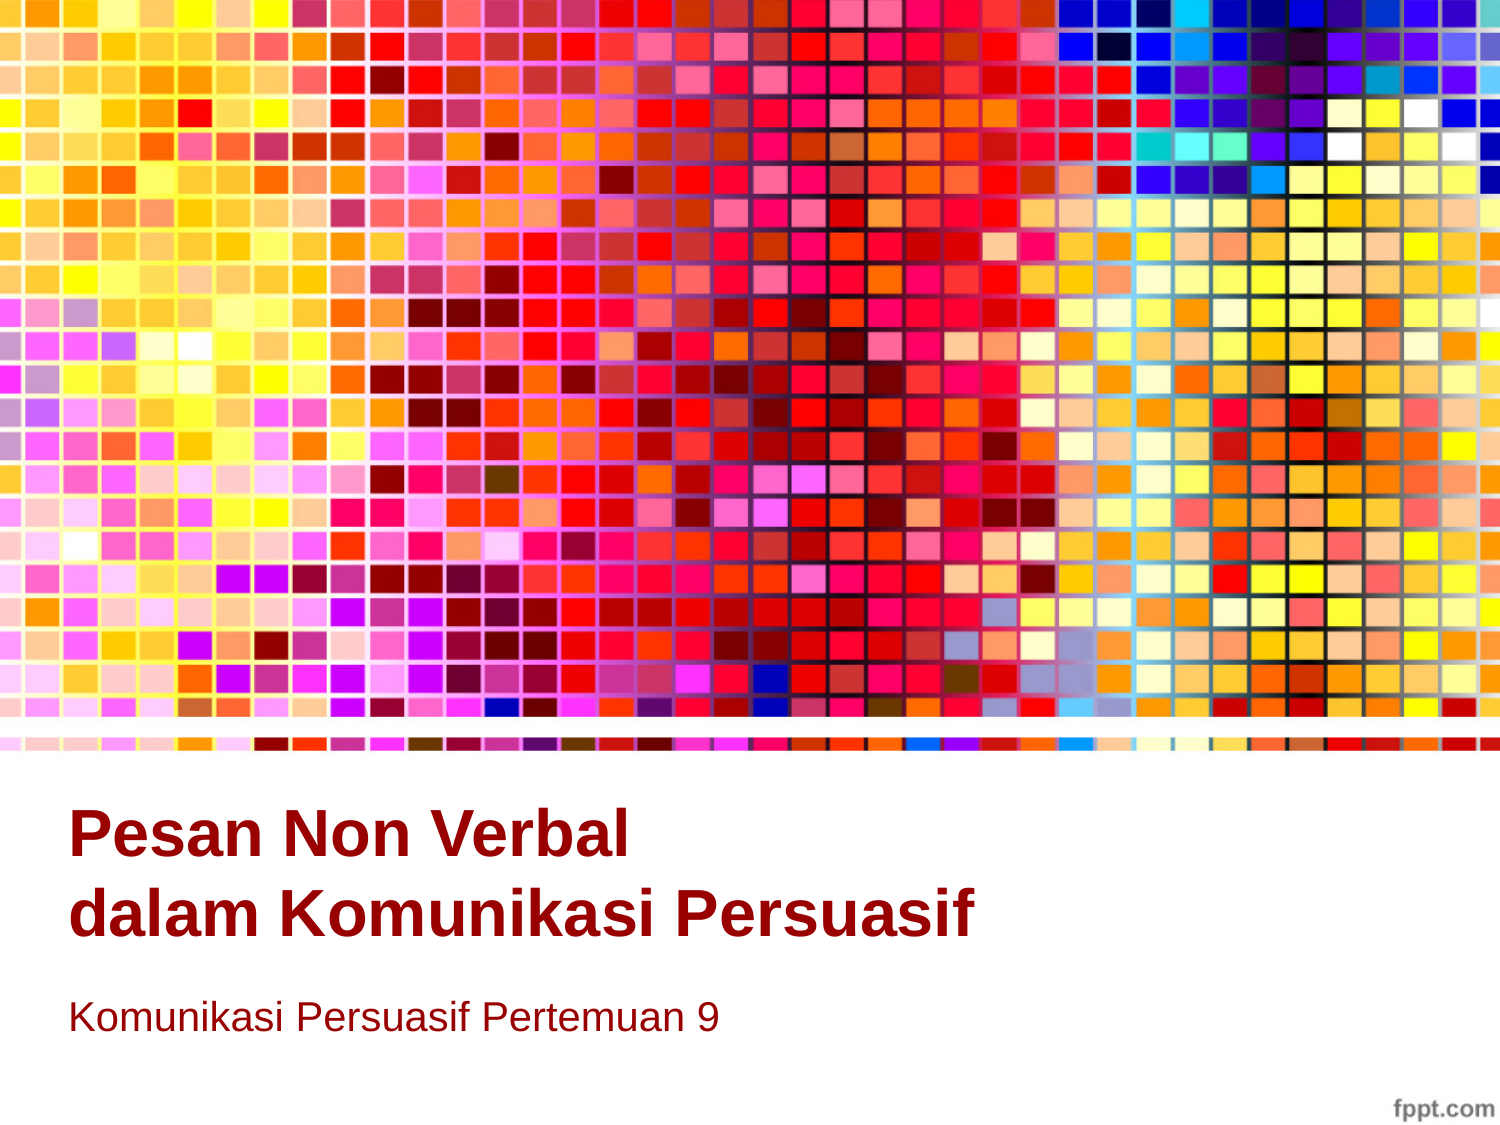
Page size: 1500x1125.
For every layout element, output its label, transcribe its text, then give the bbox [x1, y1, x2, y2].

subtitle Komunikasi Persuasif Pertemuan 9 [53, 987, 892, 1059]
picture [0, 0, 1500, 1125]
title Pesan Non Verbal dalam Komunikasi Persuasif [53, 775, 1483, 965]
